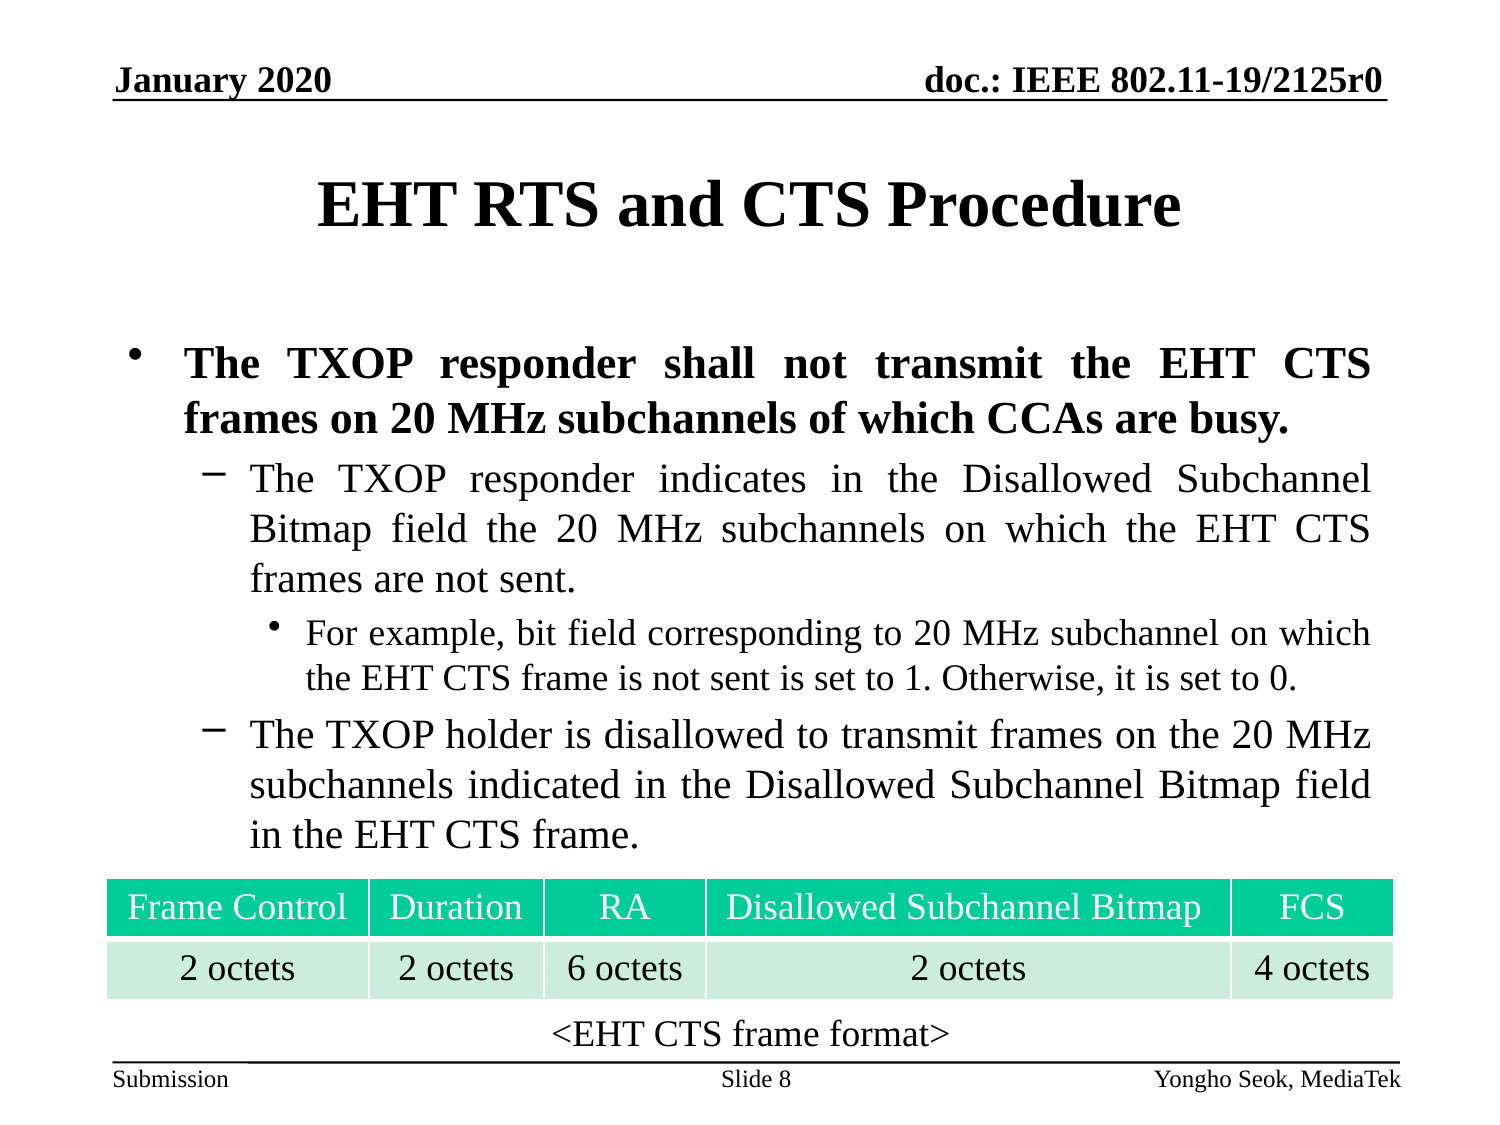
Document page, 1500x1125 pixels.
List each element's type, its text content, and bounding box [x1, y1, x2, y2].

text_box <EHT CTS frame format> [536, 1001, 966, 1062]
table_cell 2 octets [370, 942, 543, 999]
table_header RA [545, 879, 705, 936]
footer Yongho Seok, MediaTek [1150, 1061, 1402, 1093]
slide_number Slide 8 [712, 1062, 800, 1093]
table_cell 2 octets [107, 942, 368, 999]
list The TXOP responder shall not transmit the EHT CTS frames on 20 MHz subchannels of which CCAs are busy. The TXOP responder indicates in the Disallowed Subchannel Bitmap field the 20 MHz subchannels on which the EHT CTS frames are not sent. For example, bit field corresponding to 20 MHz subchannel on which the EHT CTS frame is not sent is set to 1. Otherwise, it is set to 0. The TXOP holder is disallowed to transmit frames on the 20 MHz subchannels indicated in the Disallowed Subchannel Bitmap field in the EHT CTS frame. [112, 324, 1388, 877]
title EHT RTS and CTS Procedure [0, 112, 1500, 288]
table_header Duration [370, 879, 543, 936]
table_cell 4 octets [1232, 942, 1393, 999]
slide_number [114, 54, 335, 101]
table_cell 2 octets [707, 942, 1230, 999]
table_header Frame Control [107, 879, 368, 936]
table_header Disallowed Subchannel Bitmap [707, 879, 1230, 936]
table_cell 6 octets [545, 942, 705, 999]
table_header FCS [1232, 879, 1393, 936]
